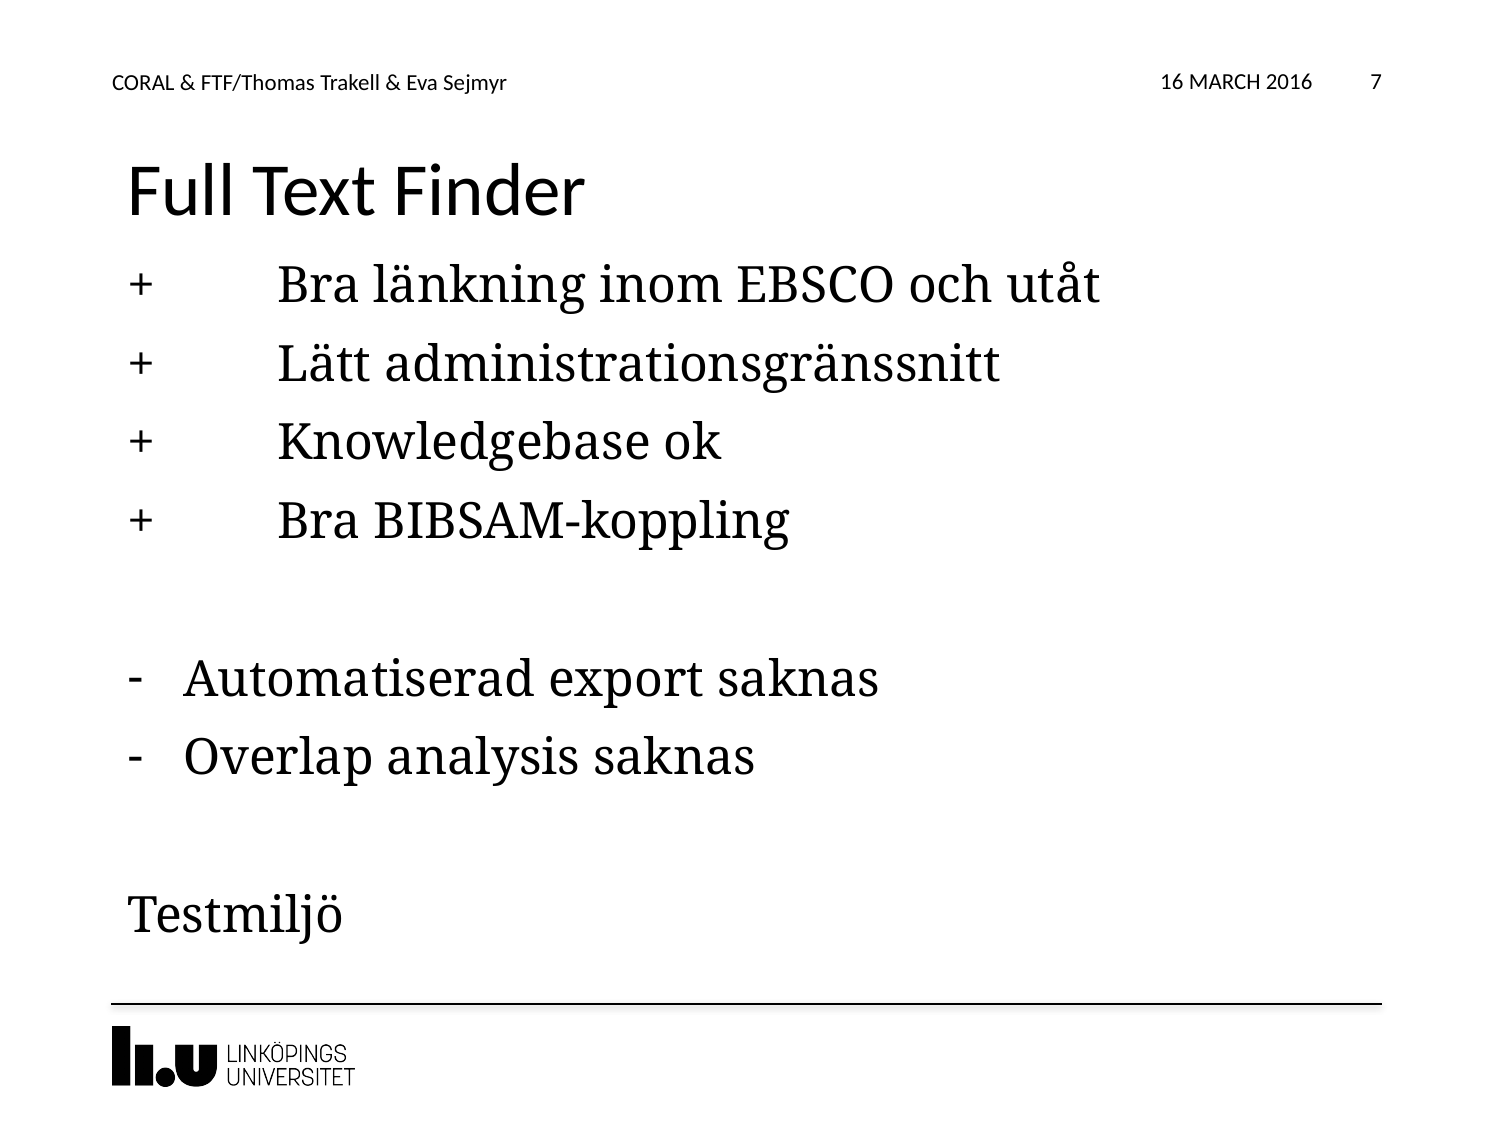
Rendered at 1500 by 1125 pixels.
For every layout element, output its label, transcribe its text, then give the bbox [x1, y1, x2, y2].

title Full Text Finder [112, 133, 1382, 245]
slide_number 7 [1306, 59, 1397, 103]
footer CORAL & FTF/Thomas Trakell & Eva Sejmyr [97, 59, 1055, 103]
list + Bra länkning inom EBSCO och utåt + Lätt administrationsgränssnitt + Knowledgebase ok + Bra BIBSAM-koppling Automatiserad export saknas Overlap analysis saknas Testmiljö [112, 245, 1382, 968]
picture [112, 1026, 355, 1087]
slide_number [1092, 59, 1306, 103]
